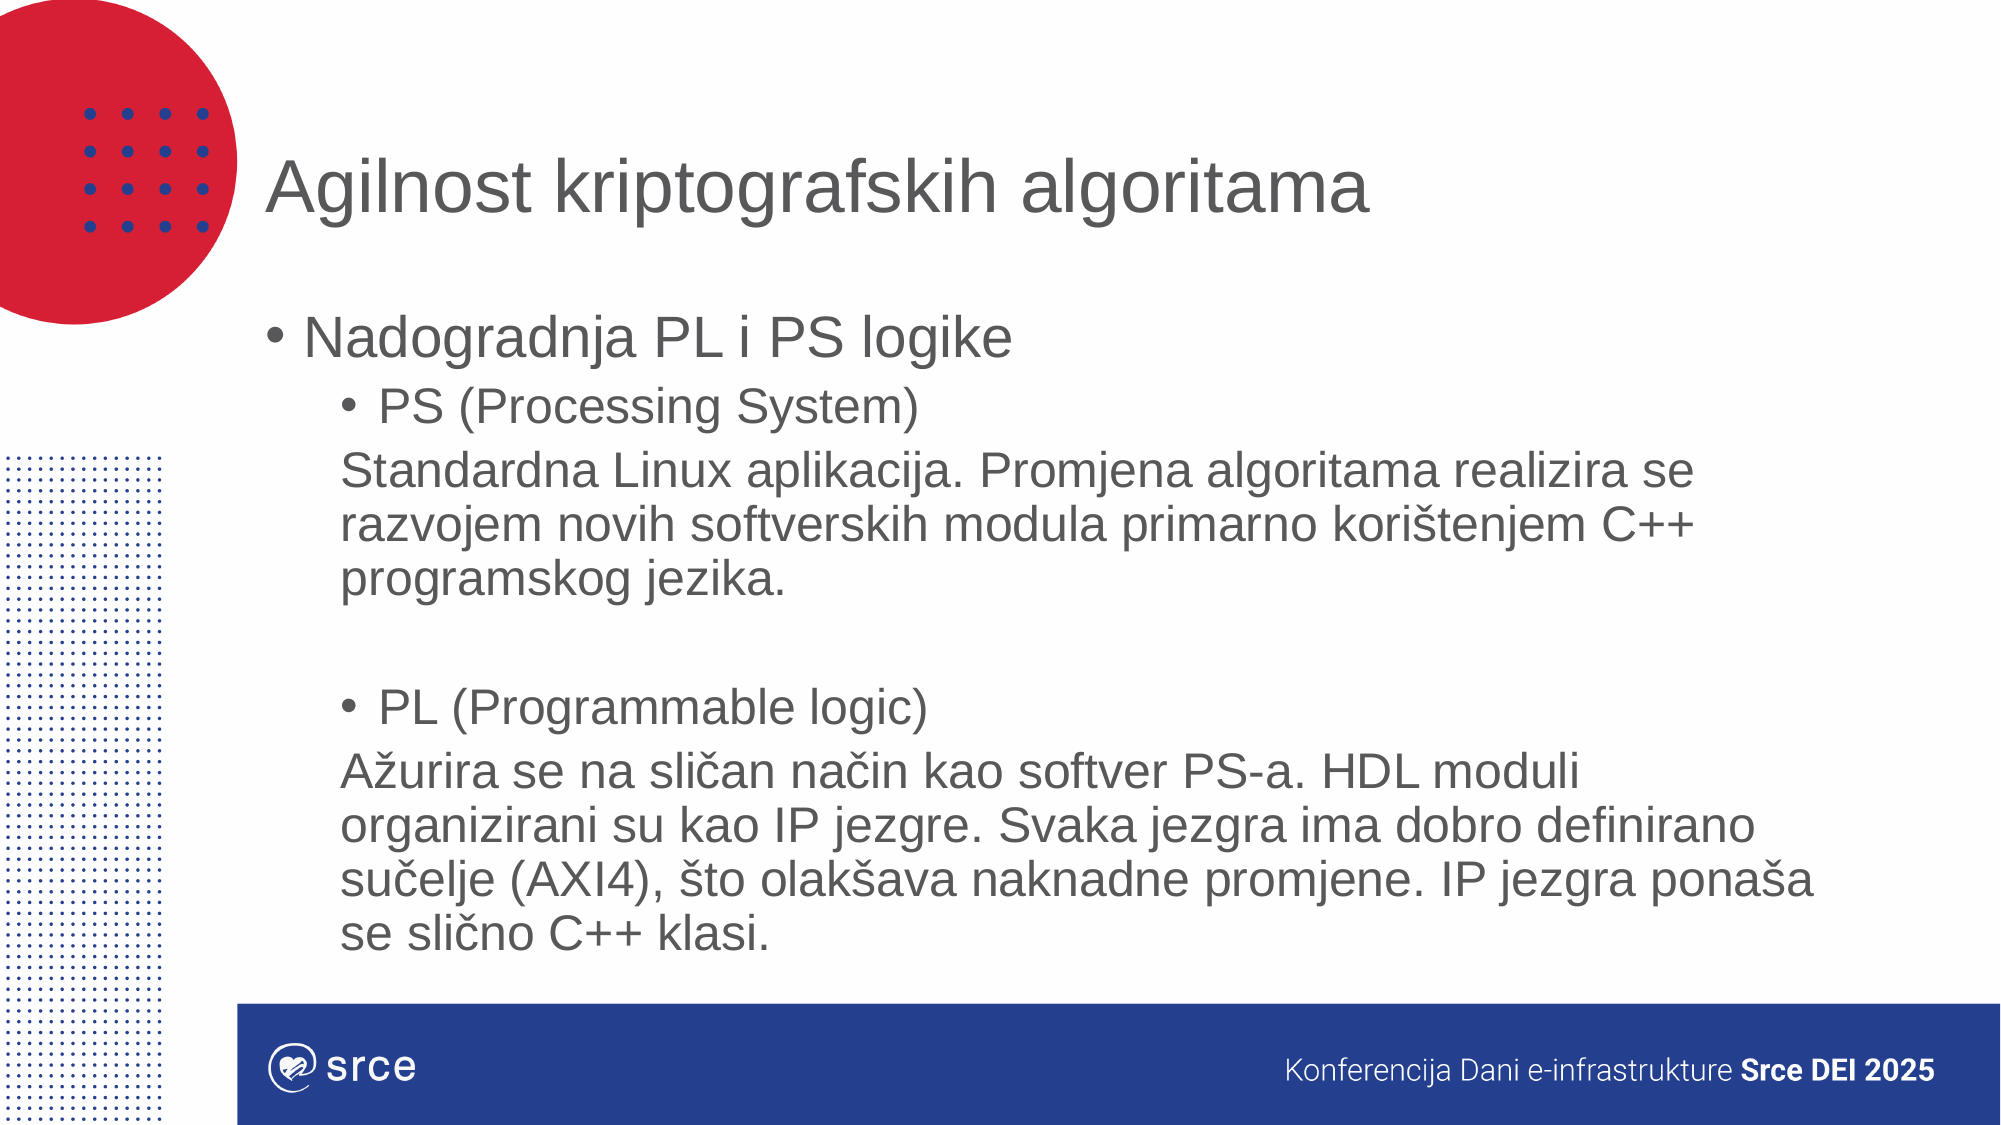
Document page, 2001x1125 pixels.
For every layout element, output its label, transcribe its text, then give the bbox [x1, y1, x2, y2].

list Nadogradnja PL i PS logike PS (Processing System) Standardna Linux aplikacija. Promjena algoritama realizira se razvojem novih softverskih modula primarno korištenjem C++ programskog jezika. PL (Programmable logic) Ažurira se na sličan način kao softver PS-a. HDL moduli organizirani su kao IP jezgre. Svaka jezgra ima dobro definirano sučelje (AXI4), što olakšava naknadne promjene. IP jezgra ponaša se slično C++ klasi. [250, 299, 1863, 1014]
title Agilnost kriptografskih algoritama [250, 59, 1955, 278]
picture [0, 0, 2001, 1125]
